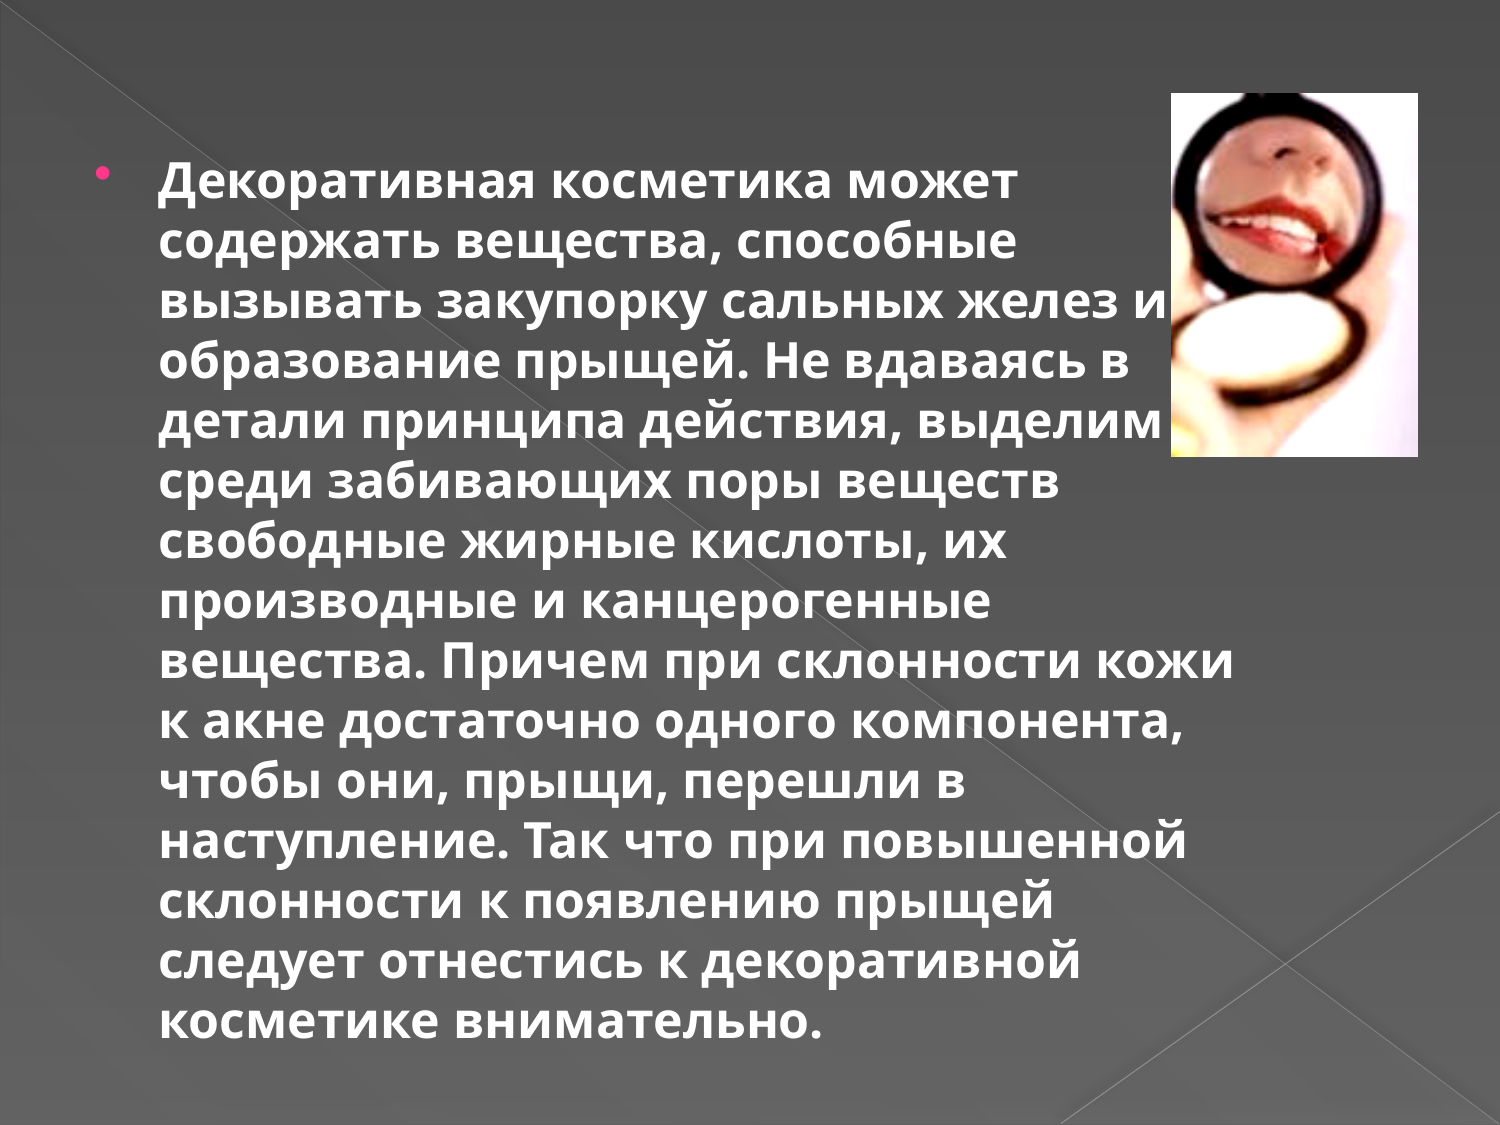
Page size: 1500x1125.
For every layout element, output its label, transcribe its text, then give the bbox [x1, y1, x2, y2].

picture [1171, 93, 1419, 458]
list Декоративная косметика может содержать вещества, способные вызывать закупорку сальных желез и образование прыщей. Не вдаваясь в детали принципа действия, выделим среди забивающих поры веществ свободные жирные кислоты, их производные и канцерогенные вещества. Причем при склонности кожи к акне достаточно одного компонента, чтобы они, прыщи, перешли в наступление. Так что при повышенной склонности к появлению прыщей следует отнестись к декоративной косметике внимательно. [70, 140, 1286, 975]
